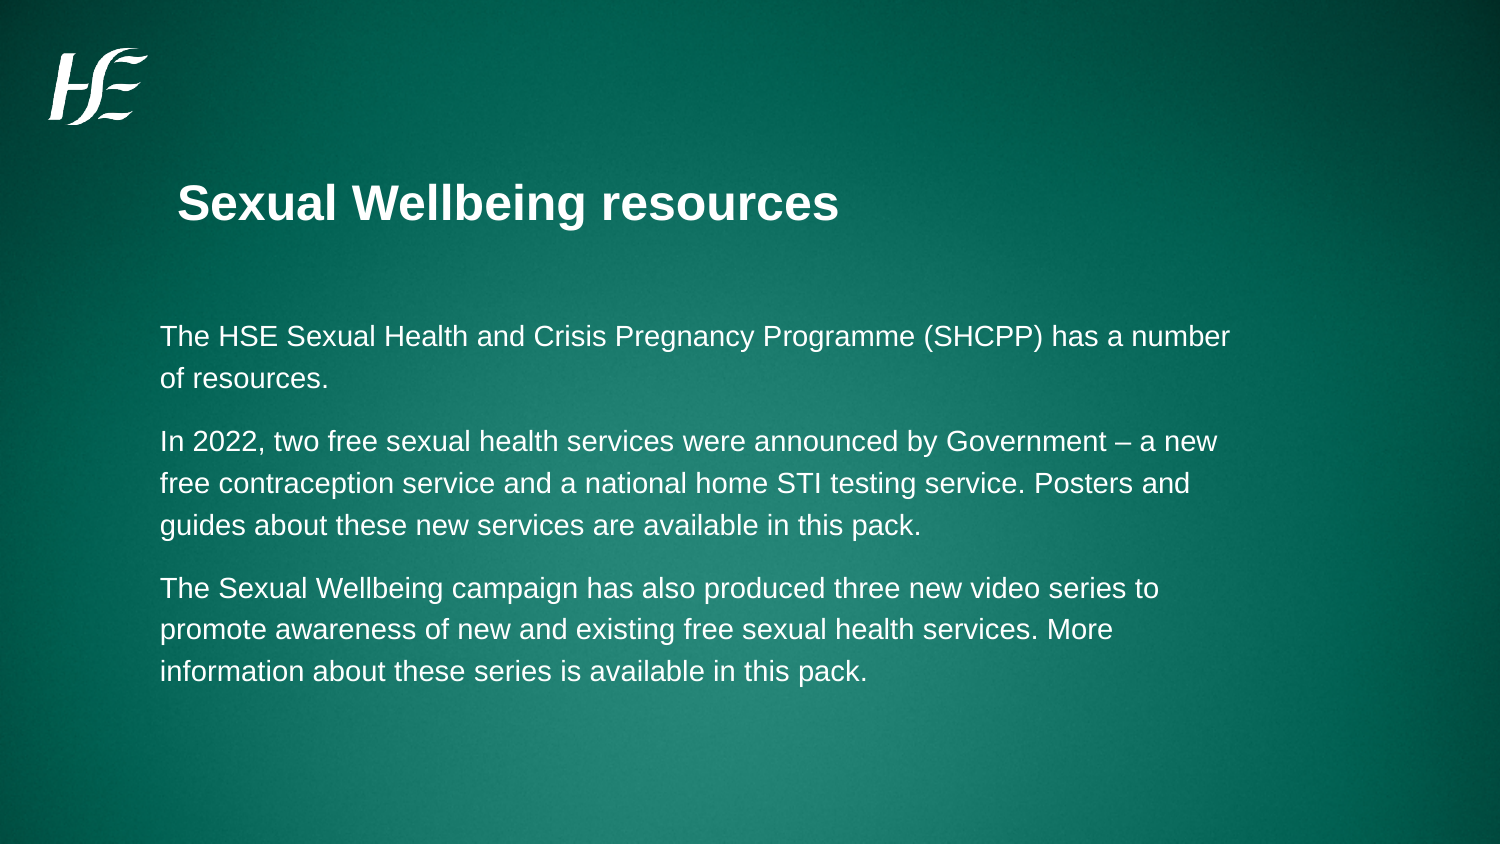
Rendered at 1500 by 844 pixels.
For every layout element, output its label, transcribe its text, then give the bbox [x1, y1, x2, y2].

list The HSE Sexual Health and Crisis Pregnancy Programme (SHCPP) has a number of resources. In 2022, two free sexual health services were announced by Government – a new free contraception service and a national home STI testing service. Posters and guides about these new services are available in this pack. The Sexual Wellbeing campaign has also produced three new video series to promote awareness of new and existing free sexual health services. More information about these series is available in this pack. [159, 310, 1259, 717]
picture [0, 0, 1500, 844]
list Sexual Wellbeing resources [177, 177, 1290, 311]
